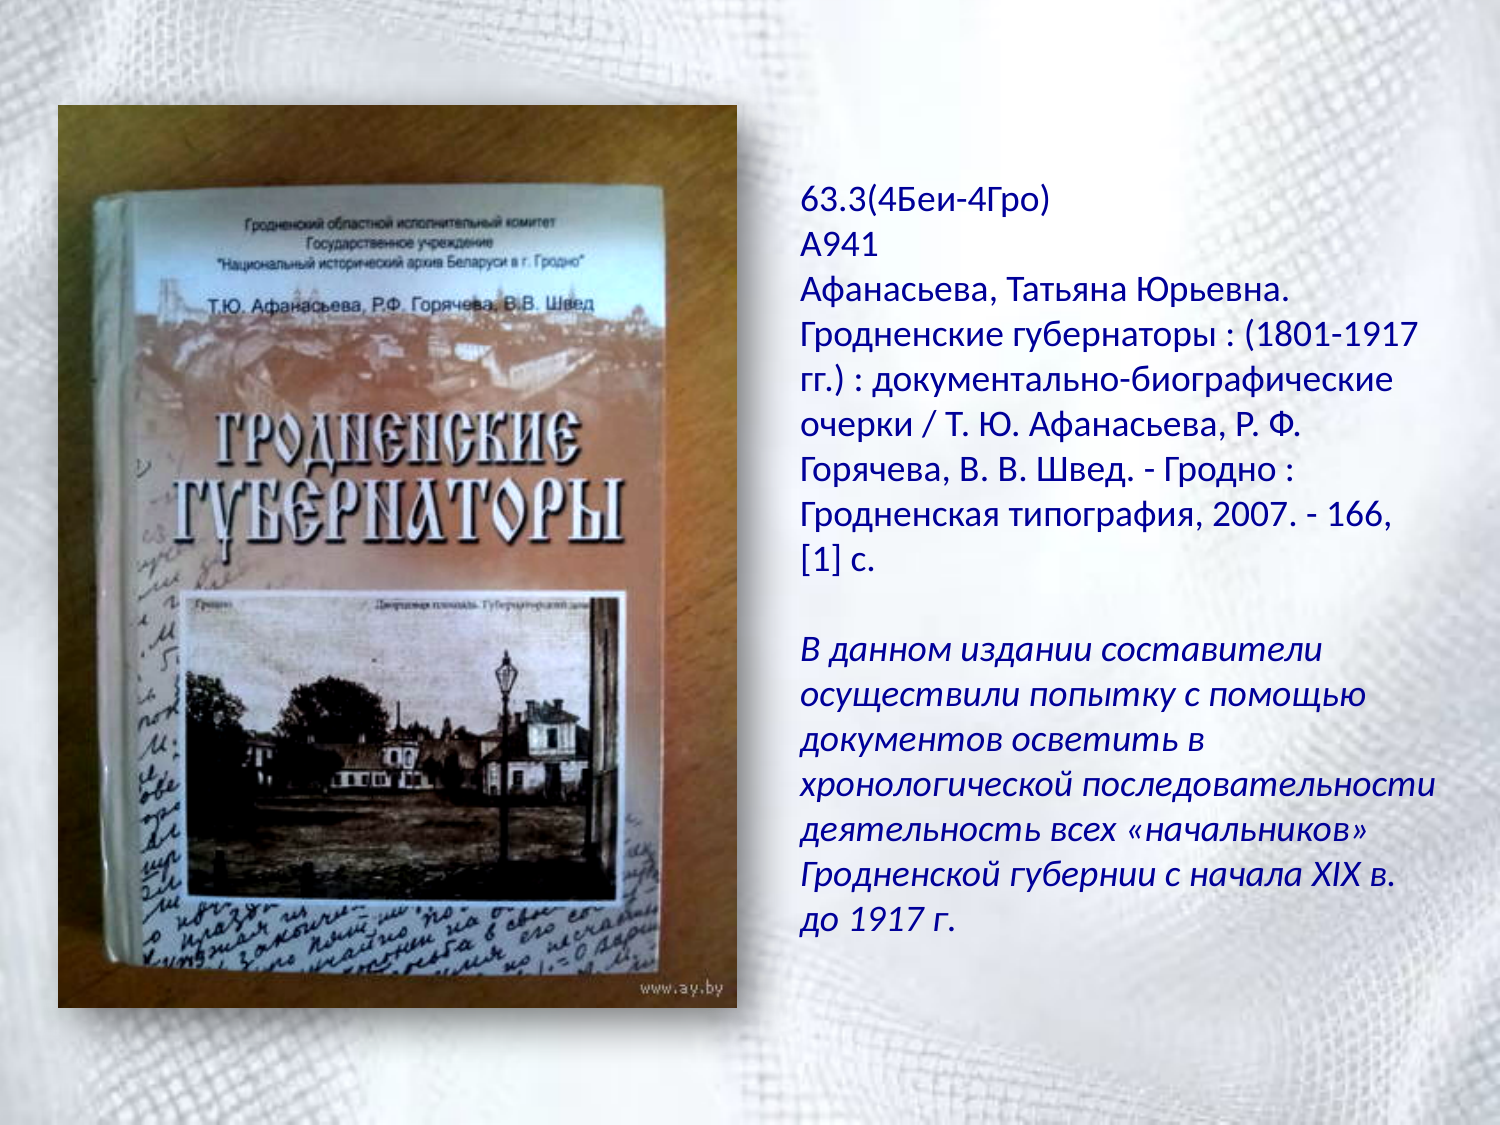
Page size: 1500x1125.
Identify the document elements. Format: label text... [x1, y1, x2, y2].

picture [0, 0, 1500, 1125]
title 63.3(4Беи-4Гро) А941 Афанасьева, Татьяна Юрьевна. Гродненские губернаторы : (1801-1917 гг.) : документально-биографические очерки / Т. Ю. Афанасьева, Р. Ф. Горячева, В. В. Швед. - Гродно : Гродненская типография, 2007. - 166, [1] с. В данном издании составители осуществили попытку с помощью документов осветить в хронологической последовательности деятельность всех «начальников» Гродненской губернии с начала XIX в. до 1917 г. [785, 58, 1454, 1055]
